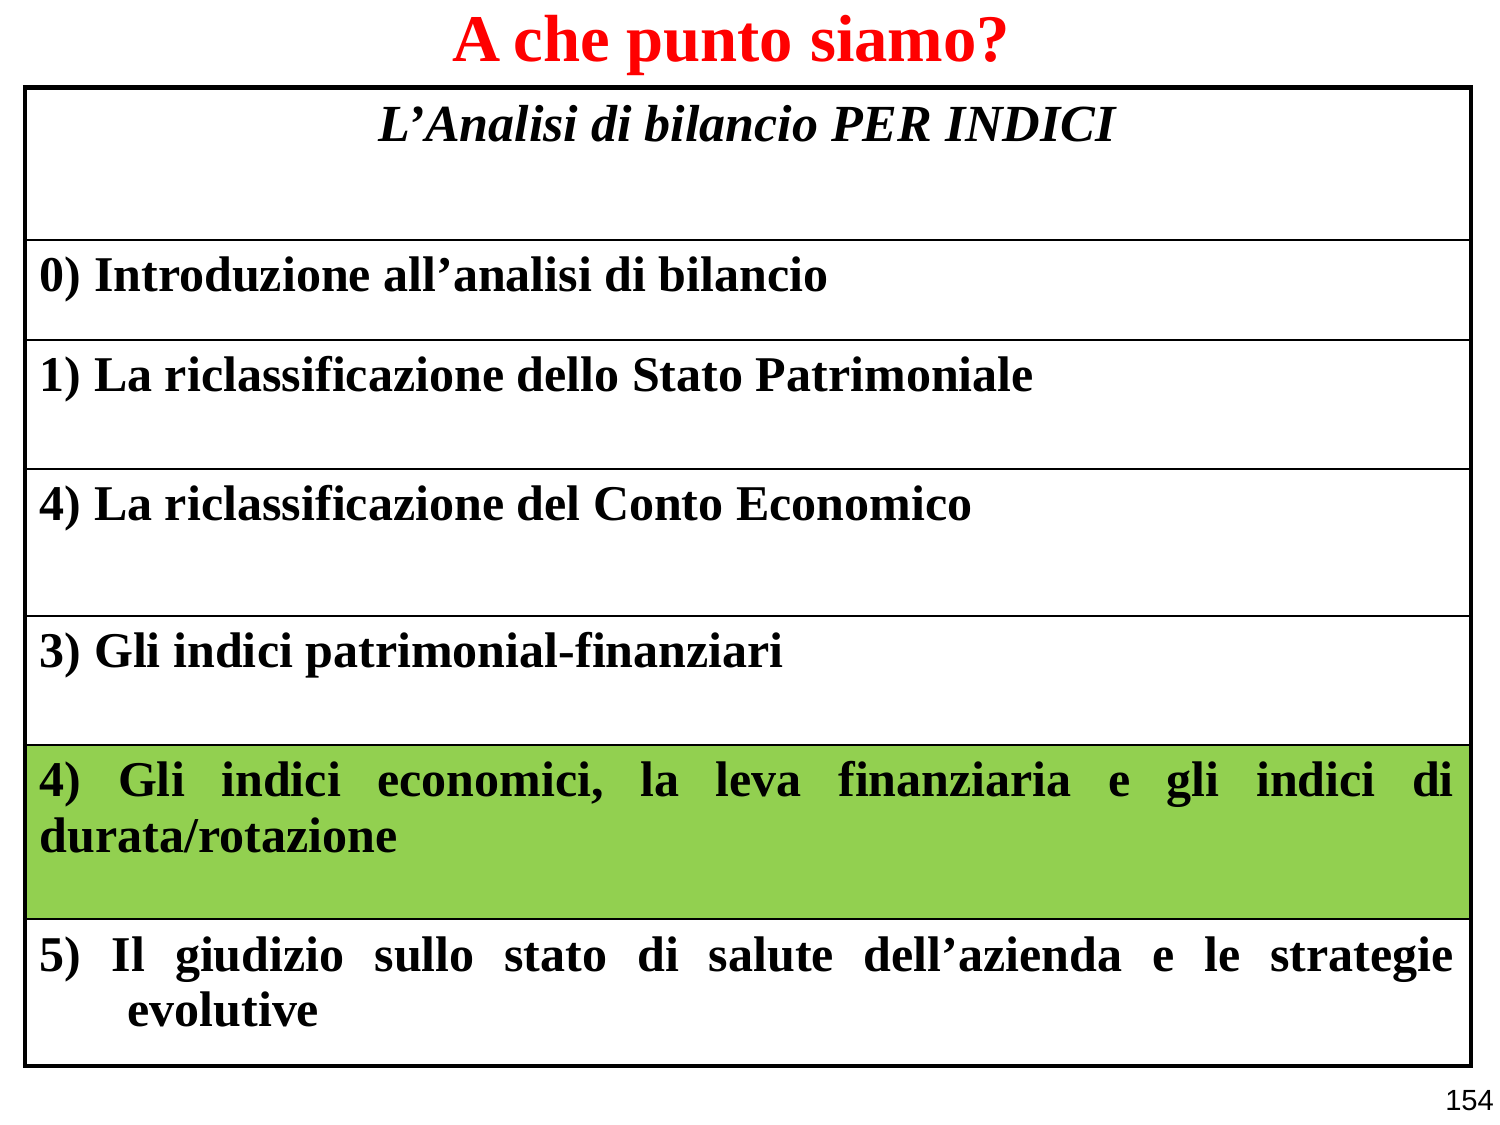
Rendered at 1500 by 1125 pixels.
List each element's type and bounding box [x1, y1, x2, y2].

table_cell [27, 746, 1469, 918]
table_cell [27, 470, 1469, 615]
table_cell [27, 920, 1469, 1064]
table_cell [27, 241, 1469, 339]
text_box [437, 0, 1043, 83]
table_cell [27, 341, 1469, 468]
table_cell [27, 617, 1469, 744]
table_header [27, 90, 1469, 239]
slide_number [1159, 1073, 1500, 1125]
